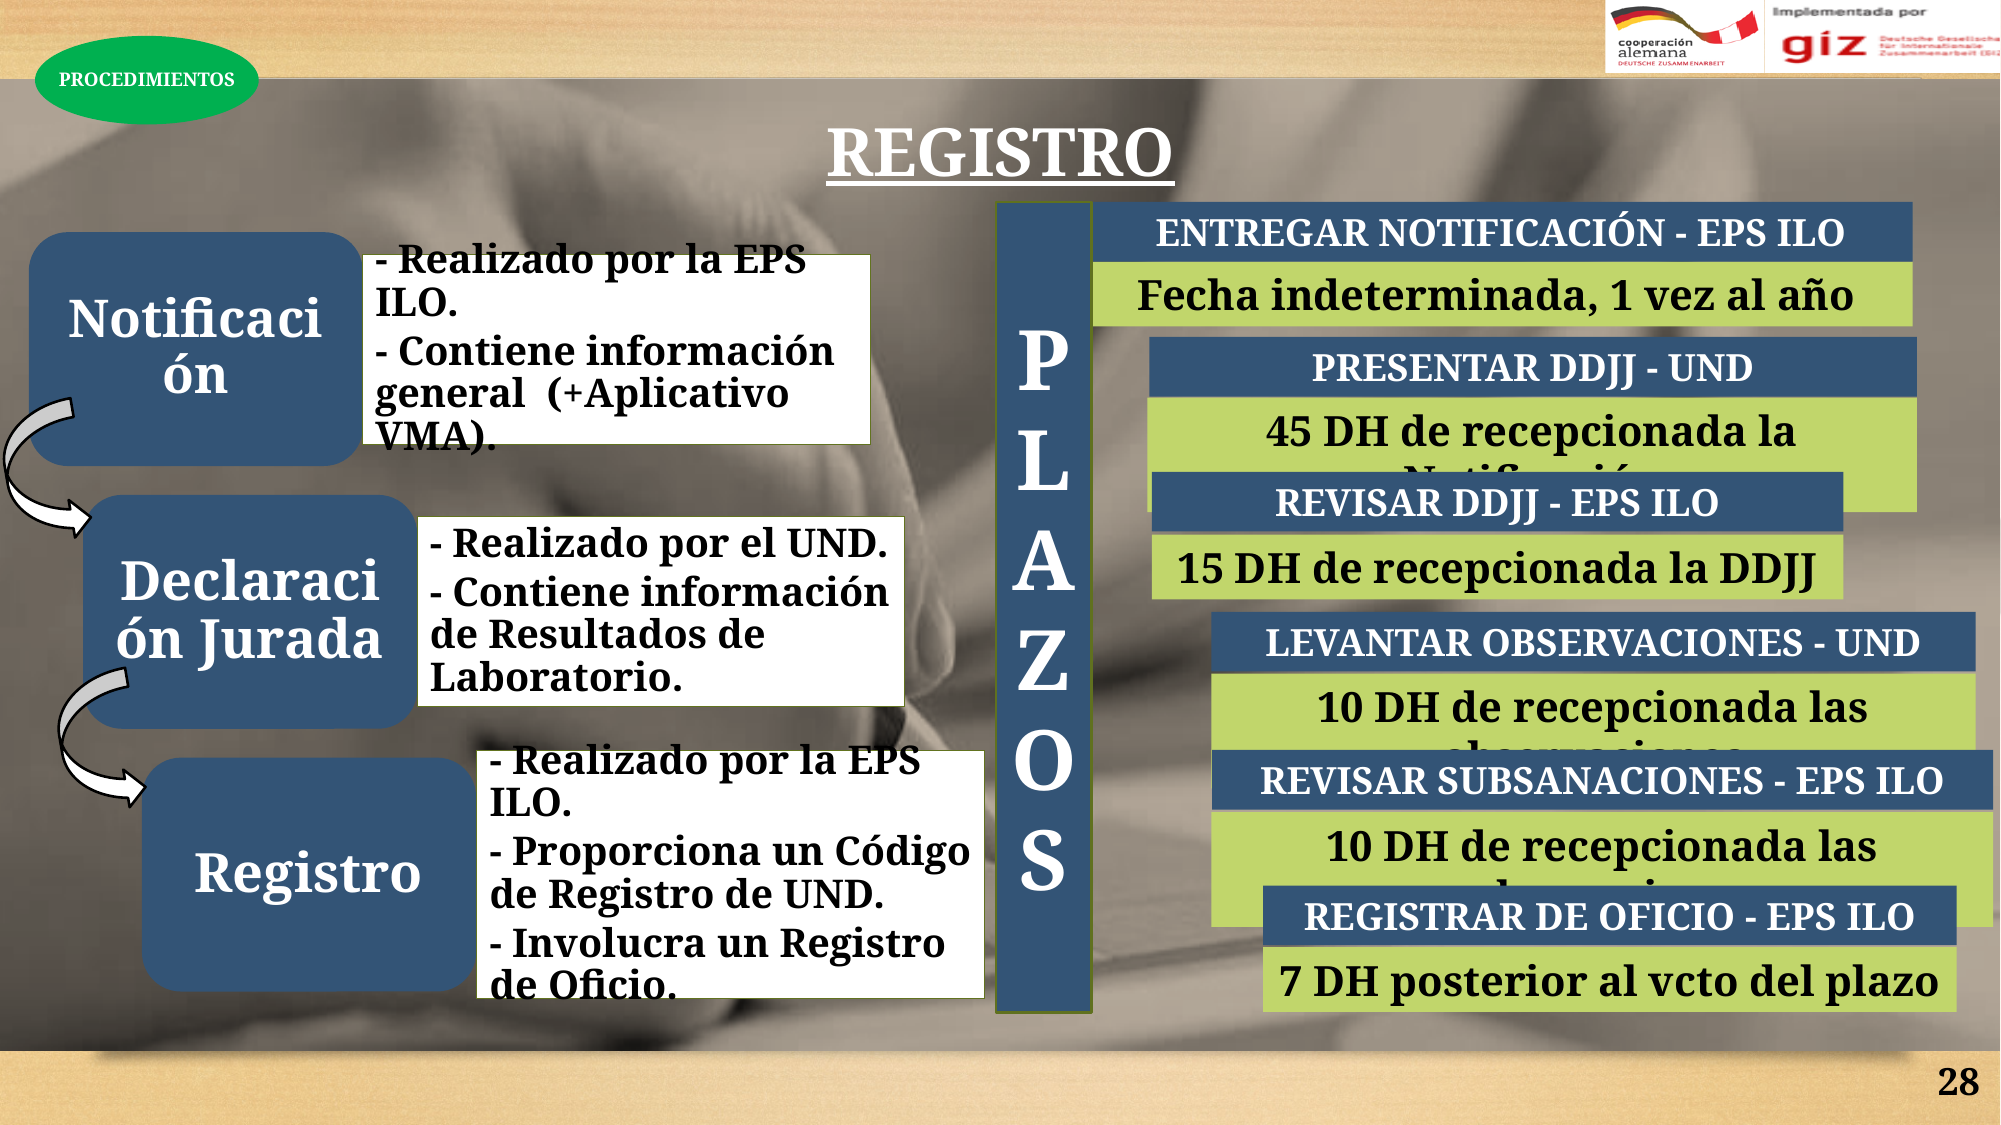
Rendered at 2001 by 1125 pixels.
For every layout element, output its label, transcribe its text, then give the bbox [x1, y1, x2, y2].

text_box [82, 494, 418, 730]
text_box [34, 35, 259, 125]
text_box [417, 516, 926, 708]
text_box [28, 231, 364, 467]
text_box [141, 757, 476, 992]
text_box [362, 253, 872, 445]
picture [0, 0, 2001, 1125]
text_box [476, 749, 1095, 999]
text_box 28 [1923, 1051, 2000, 1111]
